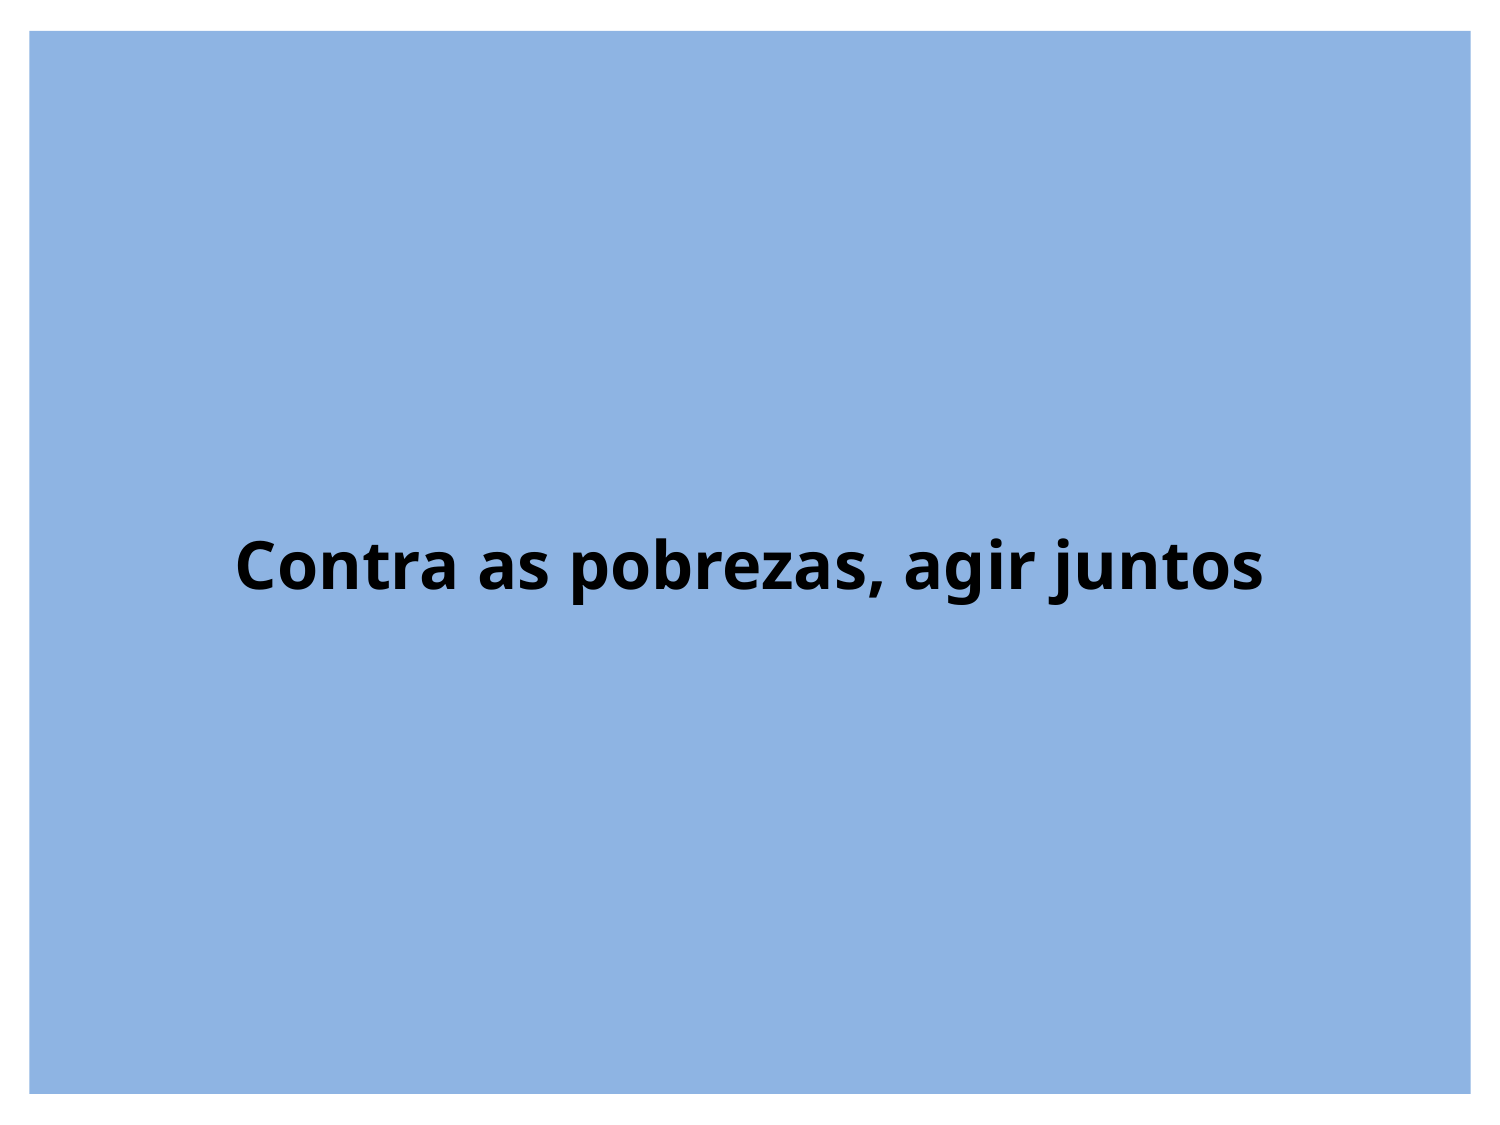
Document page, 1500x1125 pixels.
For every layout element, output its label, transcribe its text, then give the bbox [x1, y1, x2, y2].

title Contra as pobrezas, agir juntos [29, 30, 1471, 1094]
